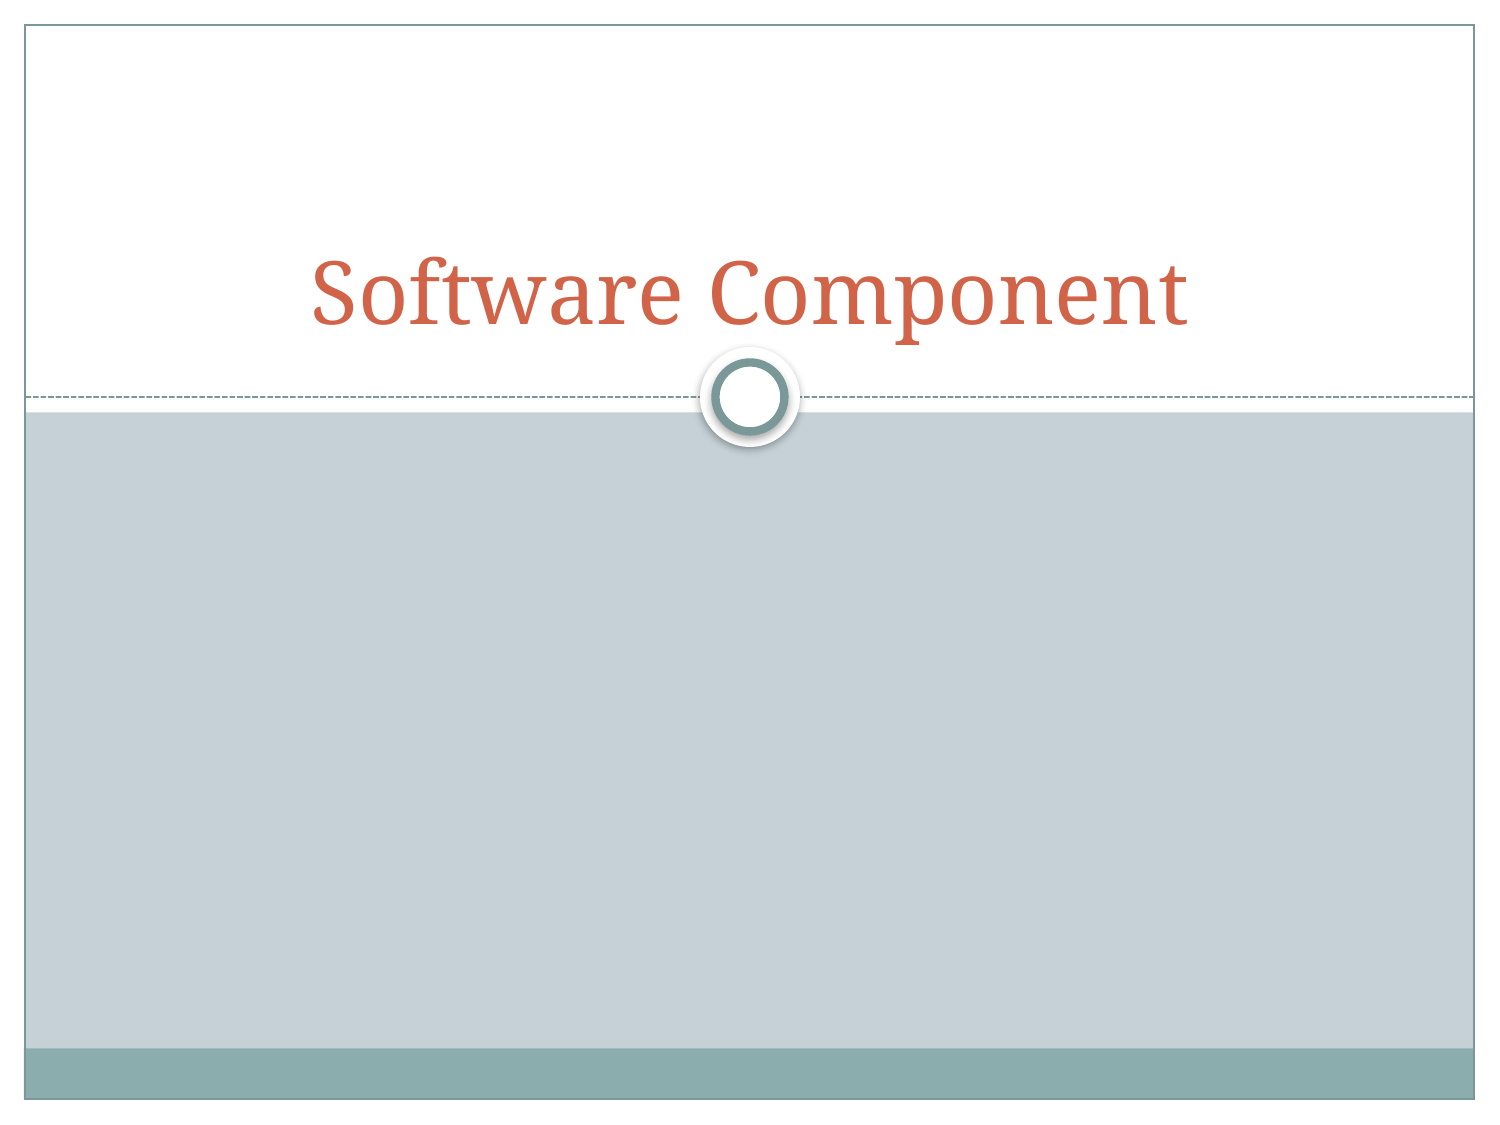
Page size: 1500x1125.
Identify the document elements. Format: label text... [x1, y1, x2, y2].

title Software Component [112, 62, 1388, 350]
